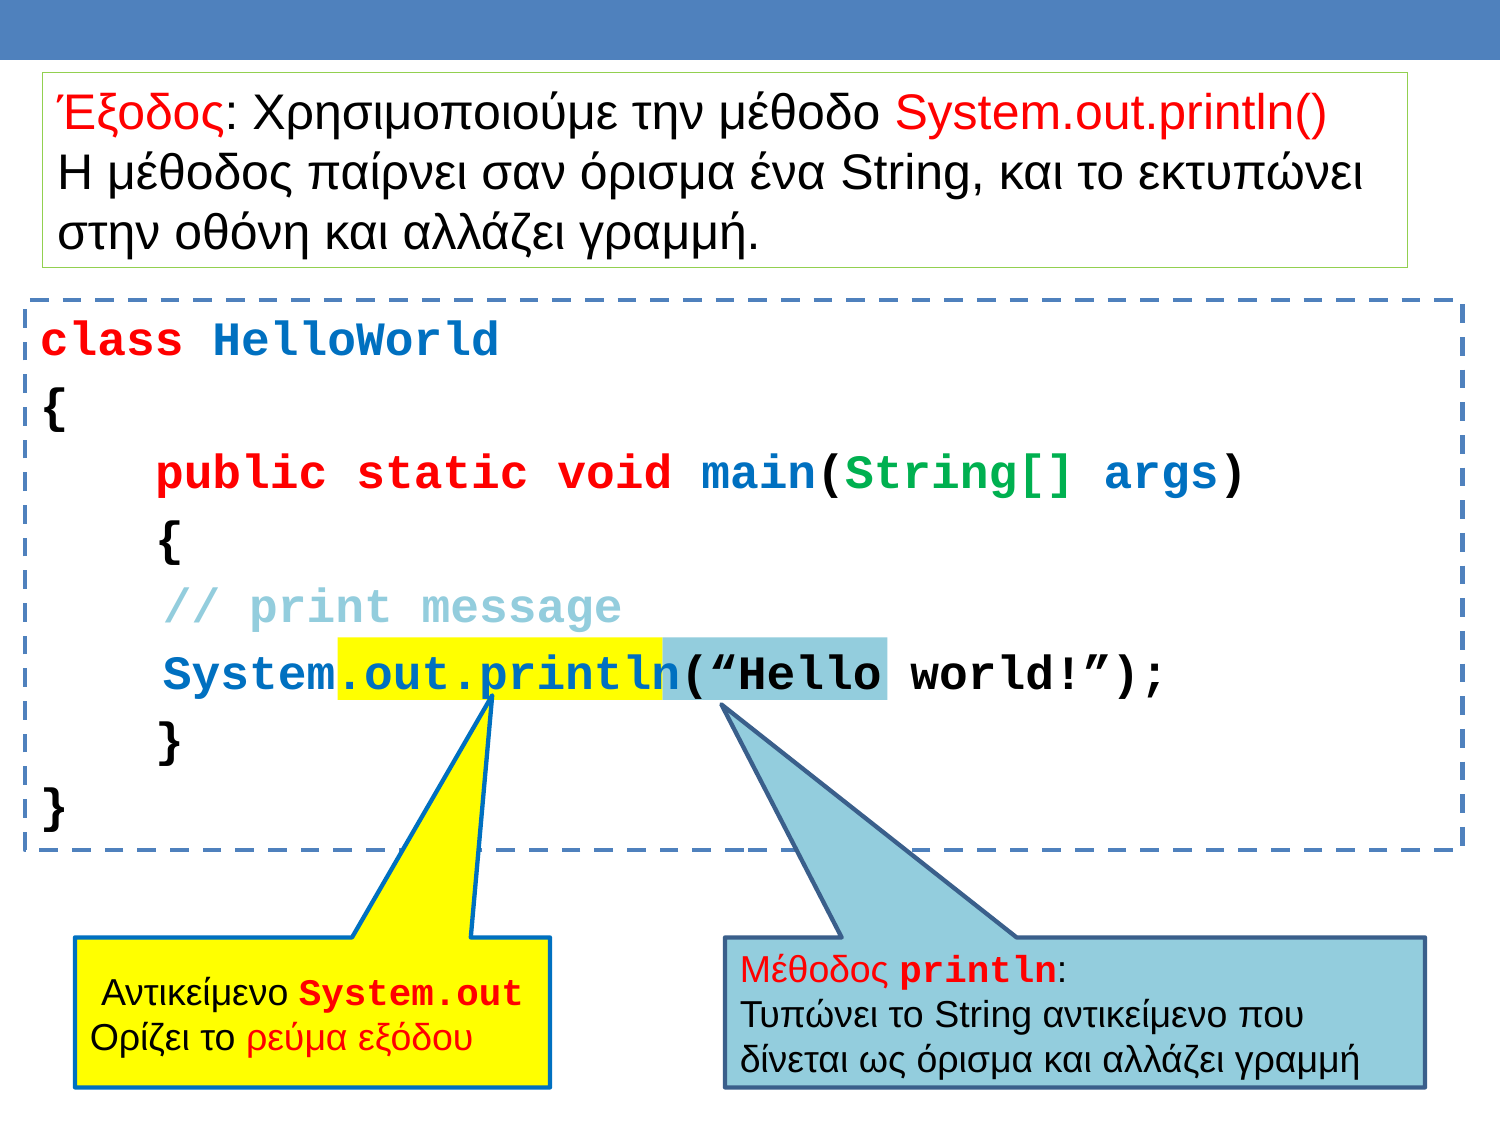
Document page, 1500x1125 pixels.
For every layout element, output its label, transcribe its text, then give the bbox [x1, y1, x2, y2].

text_box Μέθοδος println: Τυπώνει το String αντικείμενο που δίνεται ως όρισμα και αλλάζει γραμμή [719, 702, 1428, 1090]
text_box Αντικείμενο System.out Ορίζει το ρεύμα εξόδου [72, 693, 553, 1090]
list class HelloWorld { public static void main(String[] args) { // print message System.out.println(“Hello world!”); } } [24, 299, 1463, 850]
text_box Έξοδος: Χρησιμοποιούμε την μέθοδο System.out.println() Η μέθοδος παίρνει σαν όρισμα ένα String, και το εκτυπώνει στην οθόνη και αλλάζει γραμμή. [42, 72, 1408, 268]
